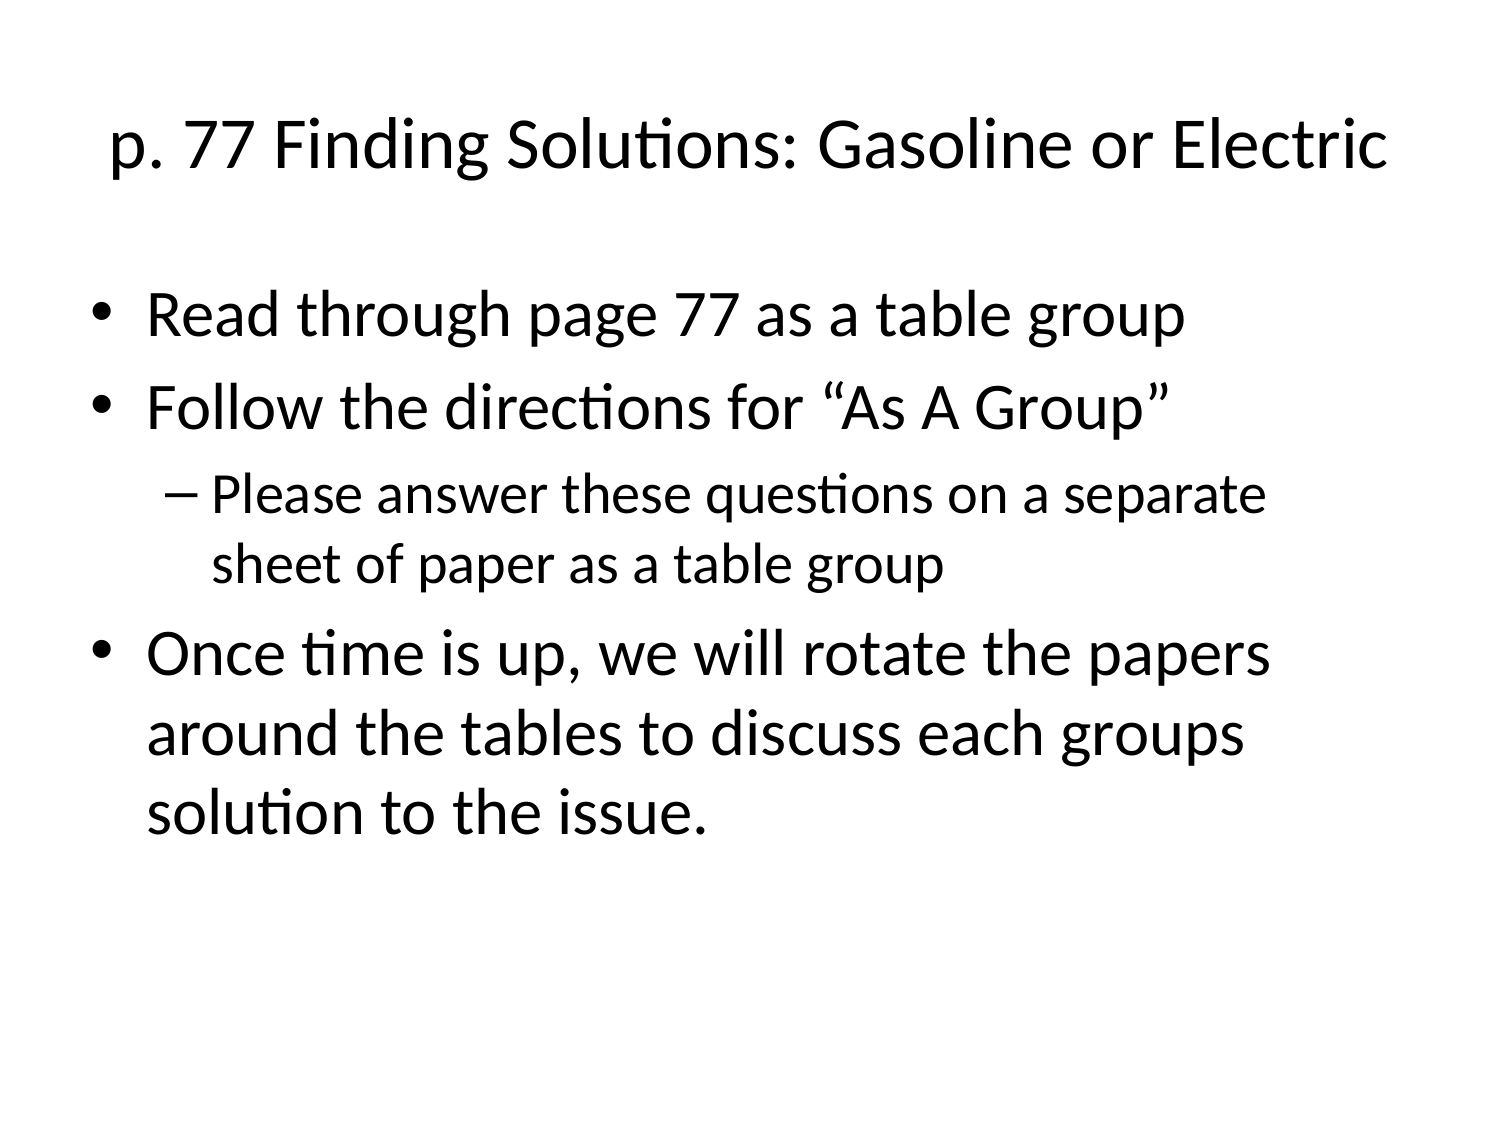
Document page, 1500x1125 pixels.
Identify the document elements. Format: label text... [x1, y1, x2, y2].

title p. 77 Finding Solutions: Gasoline or Electric [75, 45, 1425, 233]
list Read through page 77 as a table group Follow the directions for “As A Group” Please answer these questions on a separate sheet of paper as a table group Once time is up, we will rotate the papers around the tables to discuss each groups solution to the issue. [75, 262, 1425, 1005]
